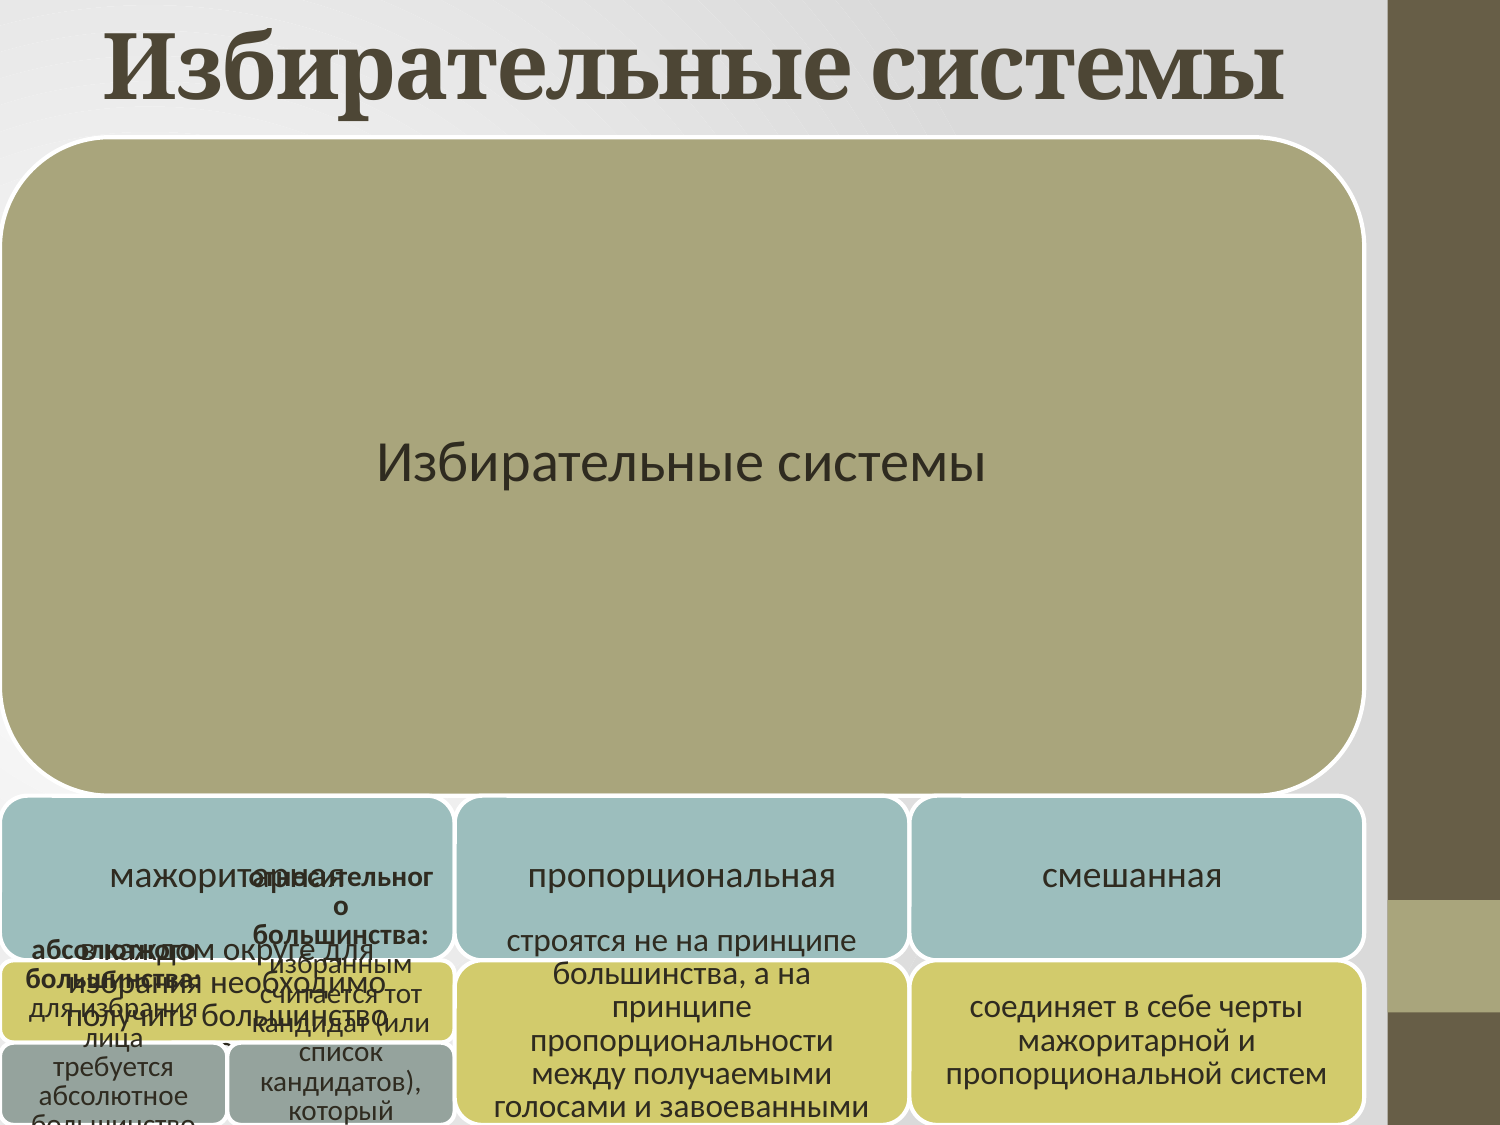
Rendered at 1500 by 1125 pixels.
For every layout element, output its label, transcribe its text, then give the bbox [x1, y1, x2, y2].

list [0, 136, 1365, 1125]
title Избирательные системы [0, 0, 1388, 126]
